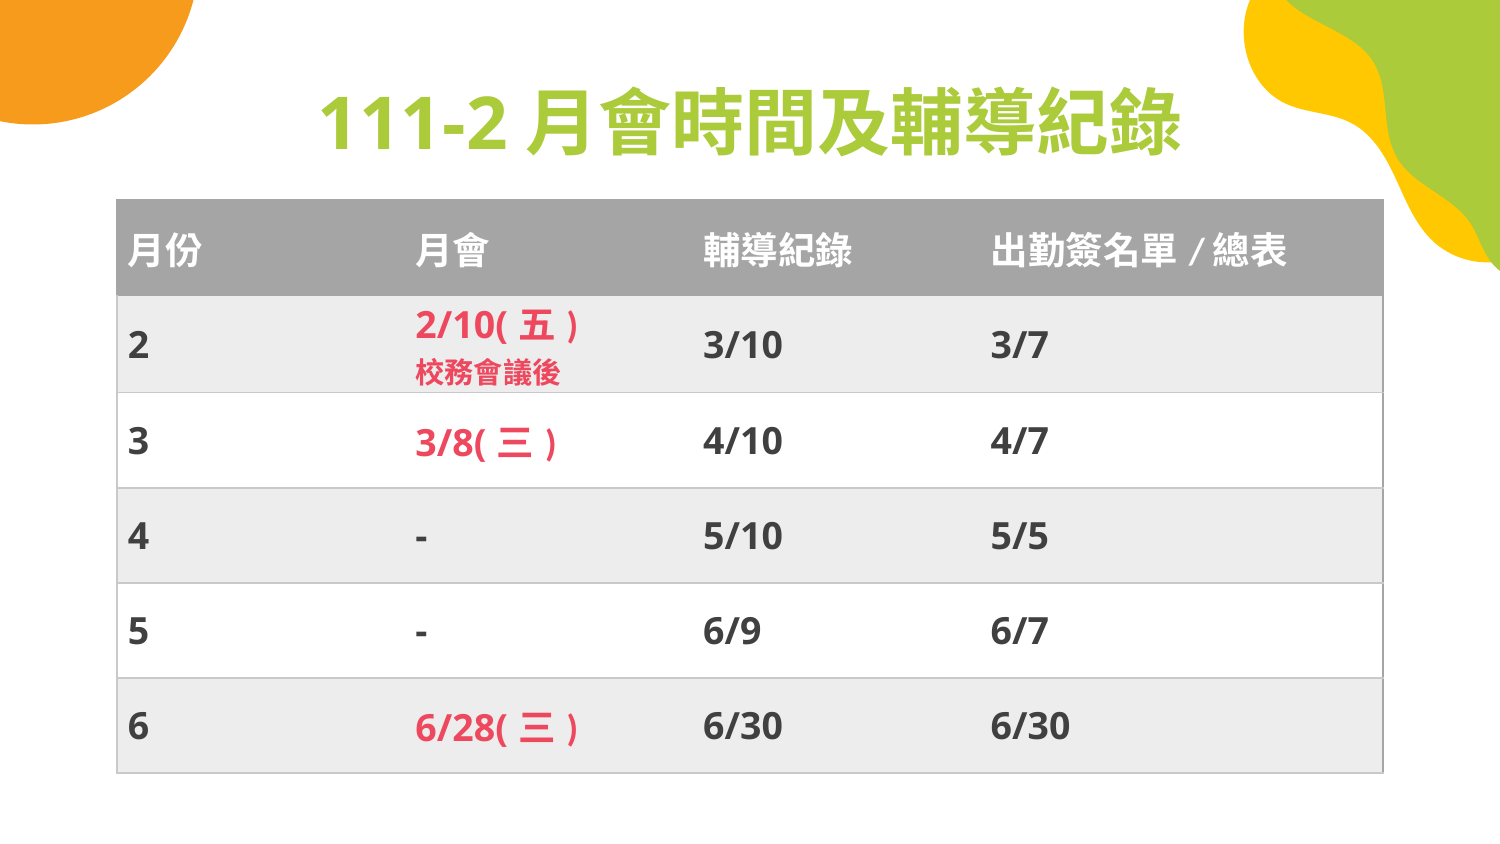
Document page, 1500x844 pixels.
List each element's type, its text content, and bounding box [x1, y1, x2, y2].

table_cell 6/28(三) [405, 679, 692, 772]
table_cell 3/10 [692, 296, 980, 392]
table_cell 4 [118, 489, 405, 582]
table_cell - [405, 489, 692, 582]
table_cell 2 [118, 296, 405, 392]
table_header 輔導紀錄 [692, 201, 980, 295]
table_header 月份 [118, 201, 405, 295]
table_cell 4/7 [980, 393, 1382, 487]
table_cell 5/5 [980, 489, 1382, 582]
table_cell 5/10 [692, 489, 980, 582]
table_cell 5 [118, 584, 405, 677]
table_cell 6/30 [692, 679, 980, 772]
table_cell 6/9 [692, 584, 980, 677]
table_cell 4/10 [692, 393, 980, 487]
table_cell - [405, 584, 692, 677]
table_cell 6 [118, 679, 405, 772]
table_cell 3 [118, 393, 405, 487]
table_cell 6/30 [980, 679, 1382, 772]
title 111-2月會時間及輔導紀錄 [118, 72, 1382, 167]
table_cell 3/8(三) [405, 393, 692, 487]
table_cell 2/10(五) 校務會議後 [405, 296, 692, 392]
table_header 月會 [405, 201, 692, 295]
table_cell 3/7 [980, 296, 1382, 392]
table_cell 6/7 [980, 584, 1382, 677]
table_header 出勤簽名單/總表 [980, 201, 1382, 295]
